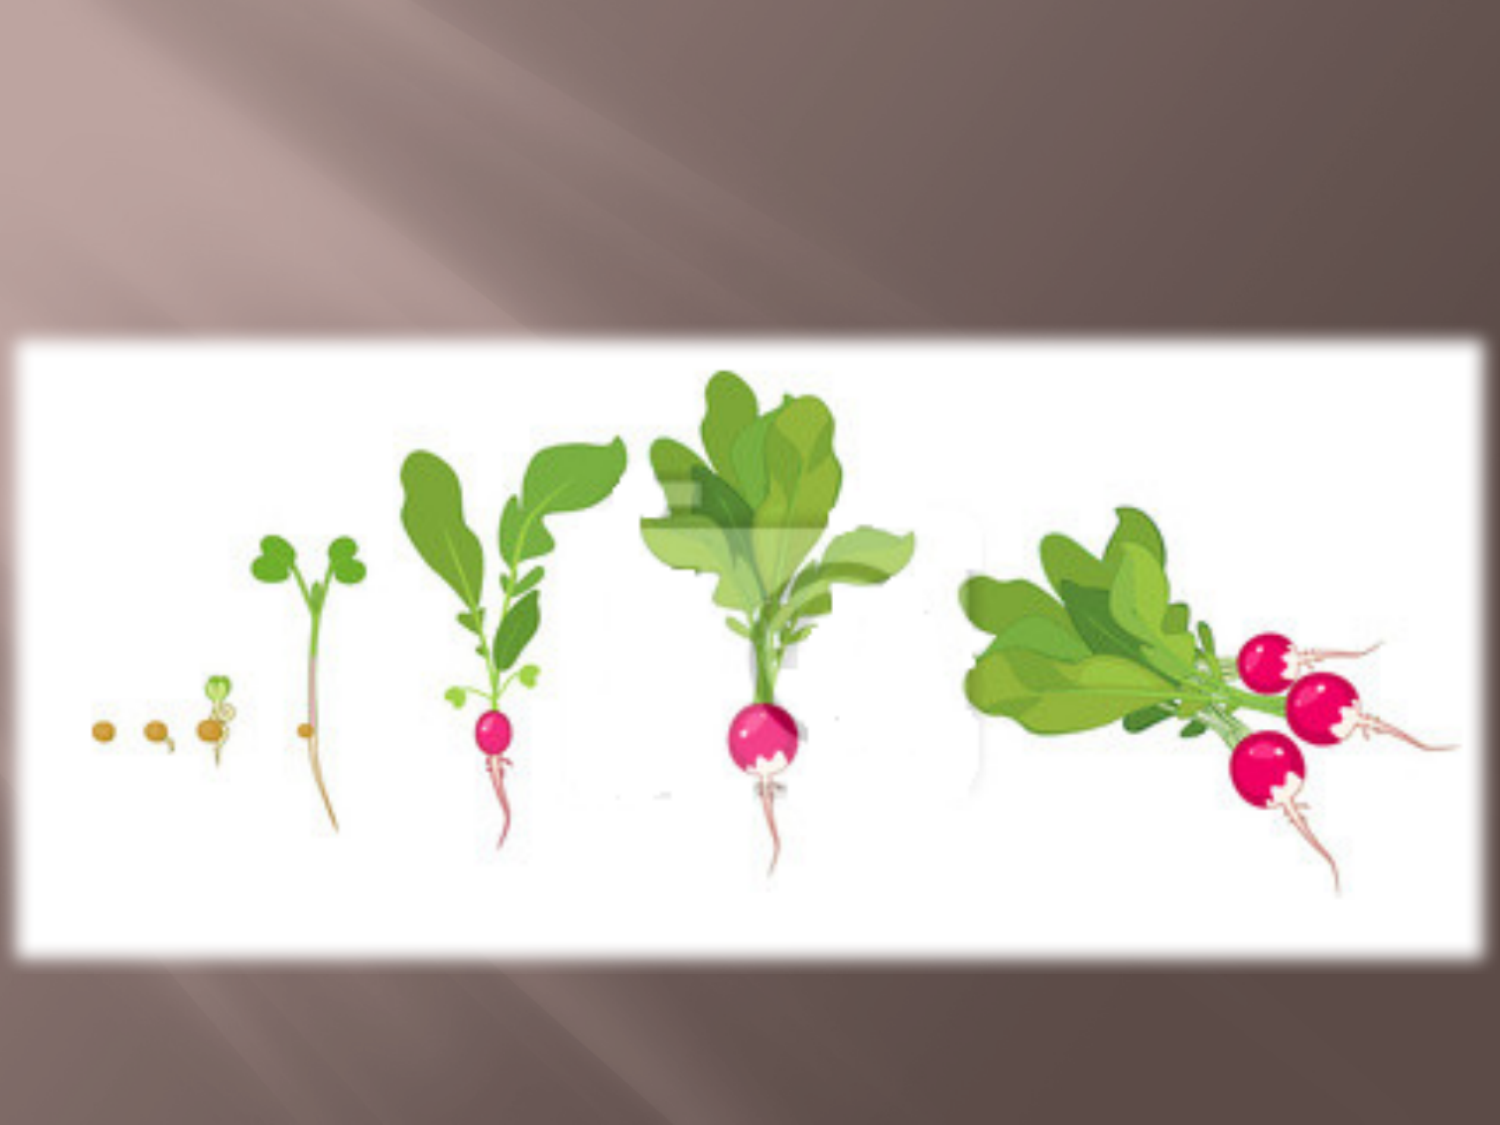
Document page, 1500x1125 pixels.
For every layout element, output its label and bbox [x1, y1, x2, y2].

list [0, 323, 1500, 975]
